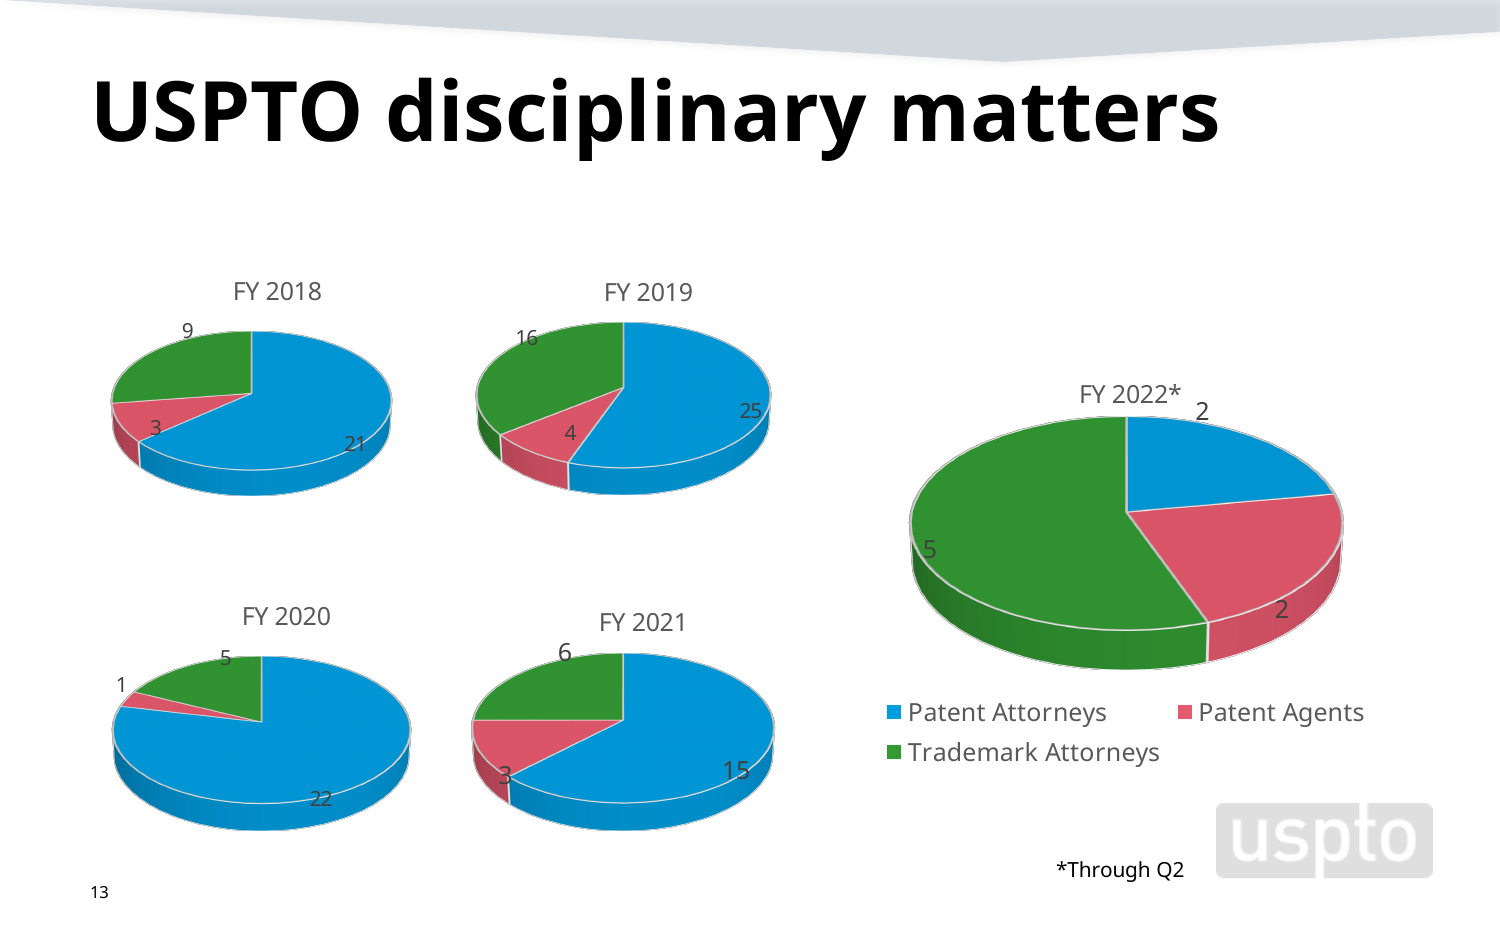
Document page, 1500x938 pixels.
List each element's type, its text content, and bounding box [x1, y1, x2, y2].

chart [89, 239, 1494, 851]
title USPTO disciplinary matters [75, 50, 1425, 193]
picture [1216, 803, 1433, 880]
text_box *Through Q2 [1041, 848, 1212, 889]
chart [89, 239, 413, 520]
text_box 13 [75, 868, 413, 919]
